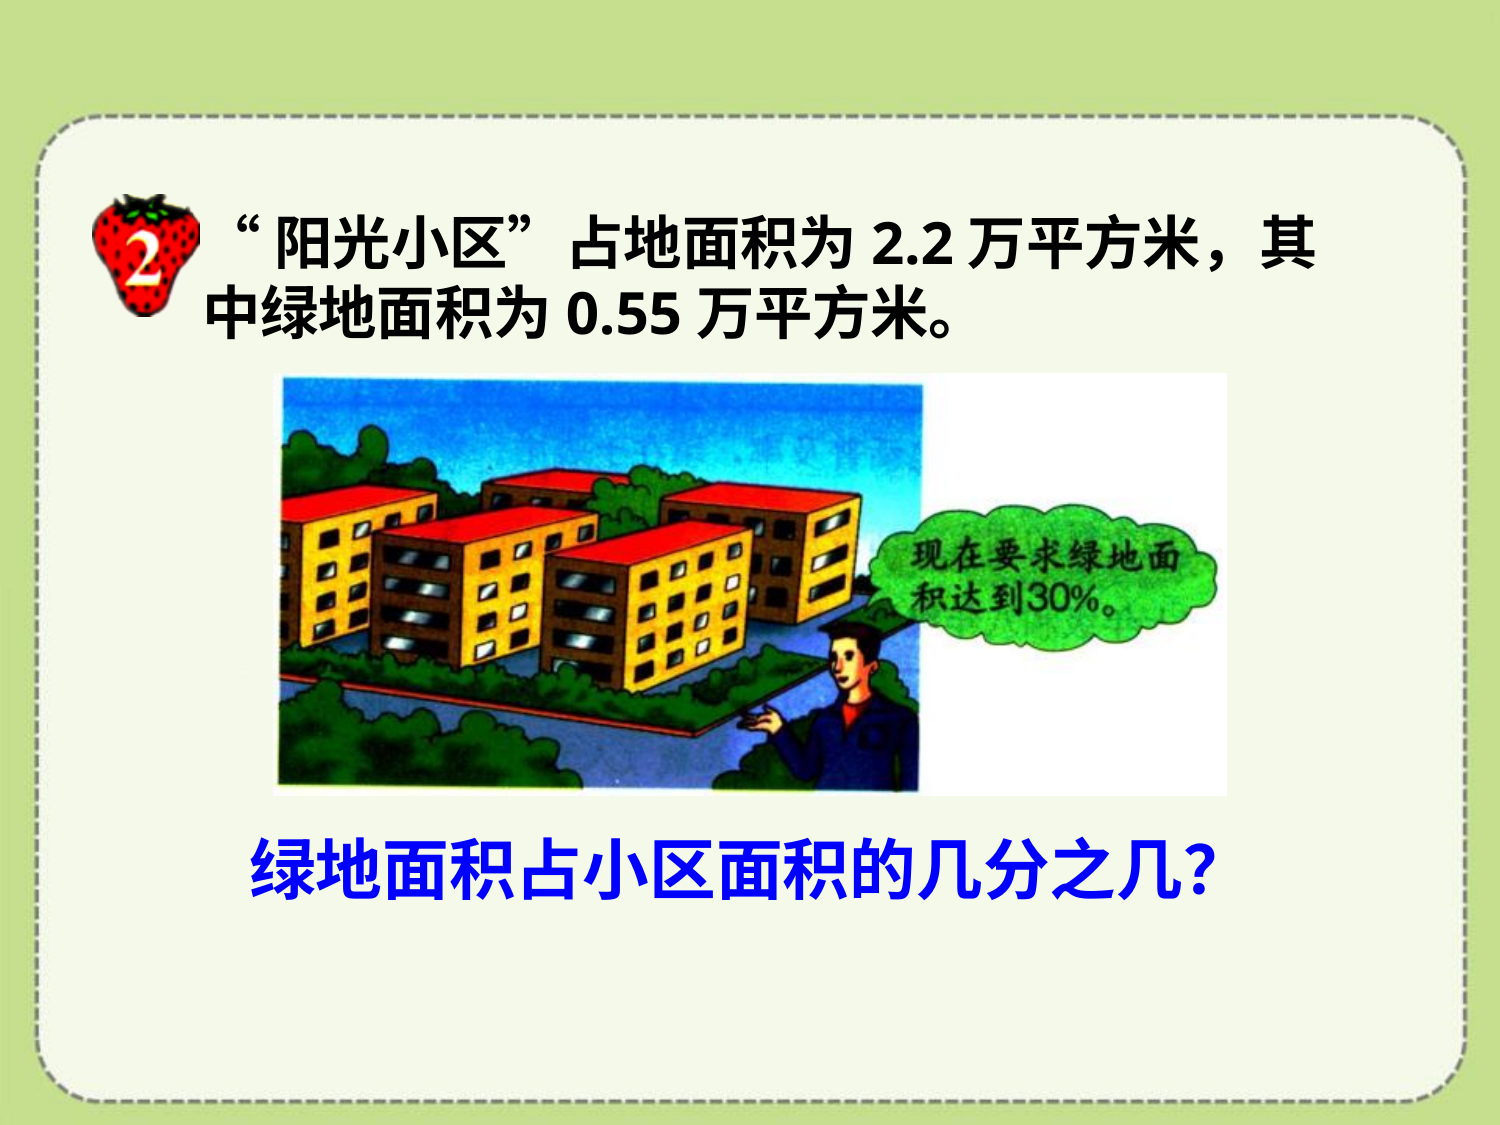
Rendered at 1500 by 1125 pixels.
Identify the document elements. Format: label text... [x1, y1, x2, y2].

text_box “阳光小区”占地面积为2.2万平方米，其中绿地面积为0.55万平方米。 [187, 199, 1383, 354]
picture [0, 0, 1500, 1125]
footer [512, 1042, 988, 1103]
text_box 绿地面积占小区面积的几分之几？ [234, 820, 1313, 915]
